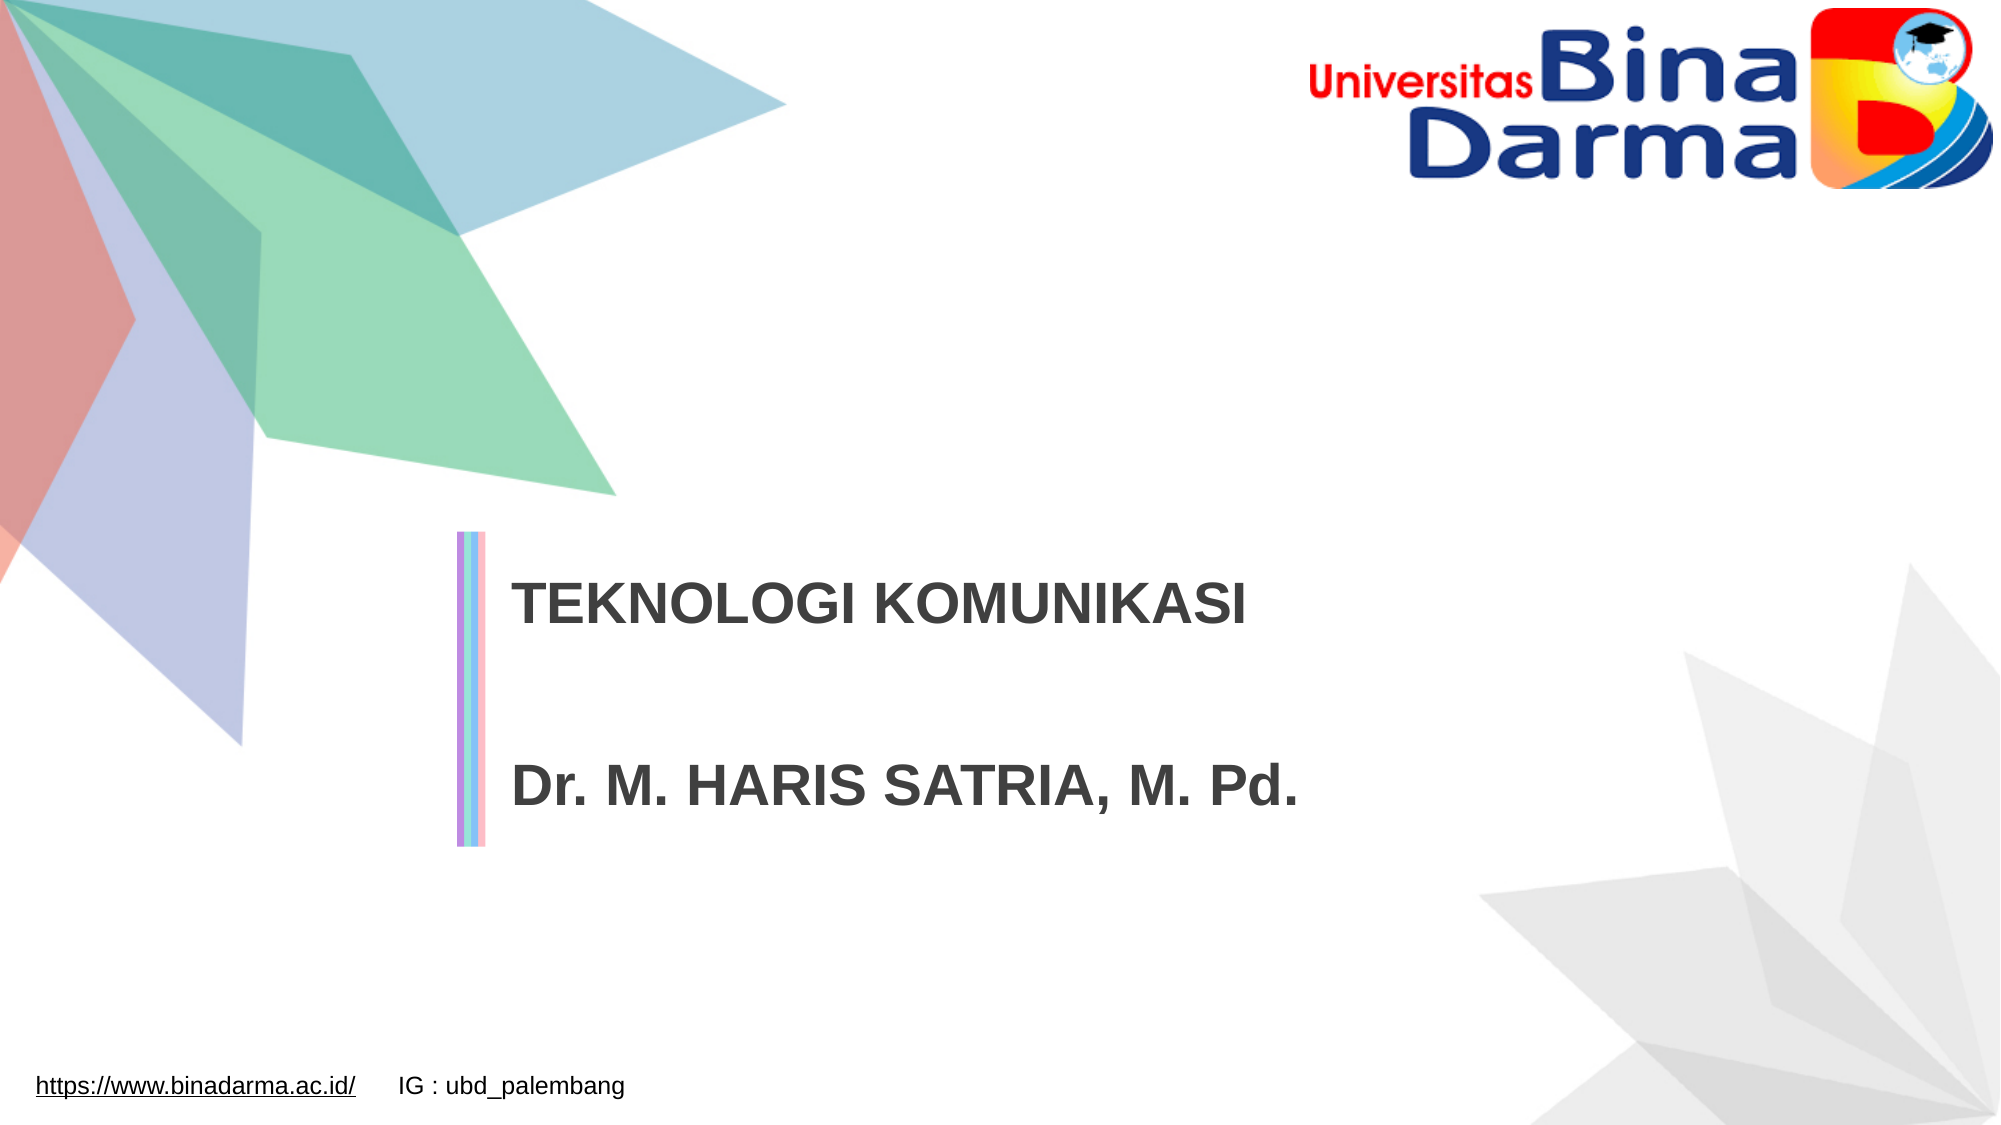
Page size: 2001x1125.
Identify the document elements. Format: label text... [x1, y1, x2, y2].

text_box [457, 531, 486, 847]
list TEKNOLOGI KOMUNIKASI Dr. M. HARIS SATRIA, M. Pd. [491, 573, 1969, 810]
picture [0, 0, 2001, 1125]
text_box https://www.binadarma.ac.id/ IG : ubd_palembang [0, 1059, 668, 1110]
